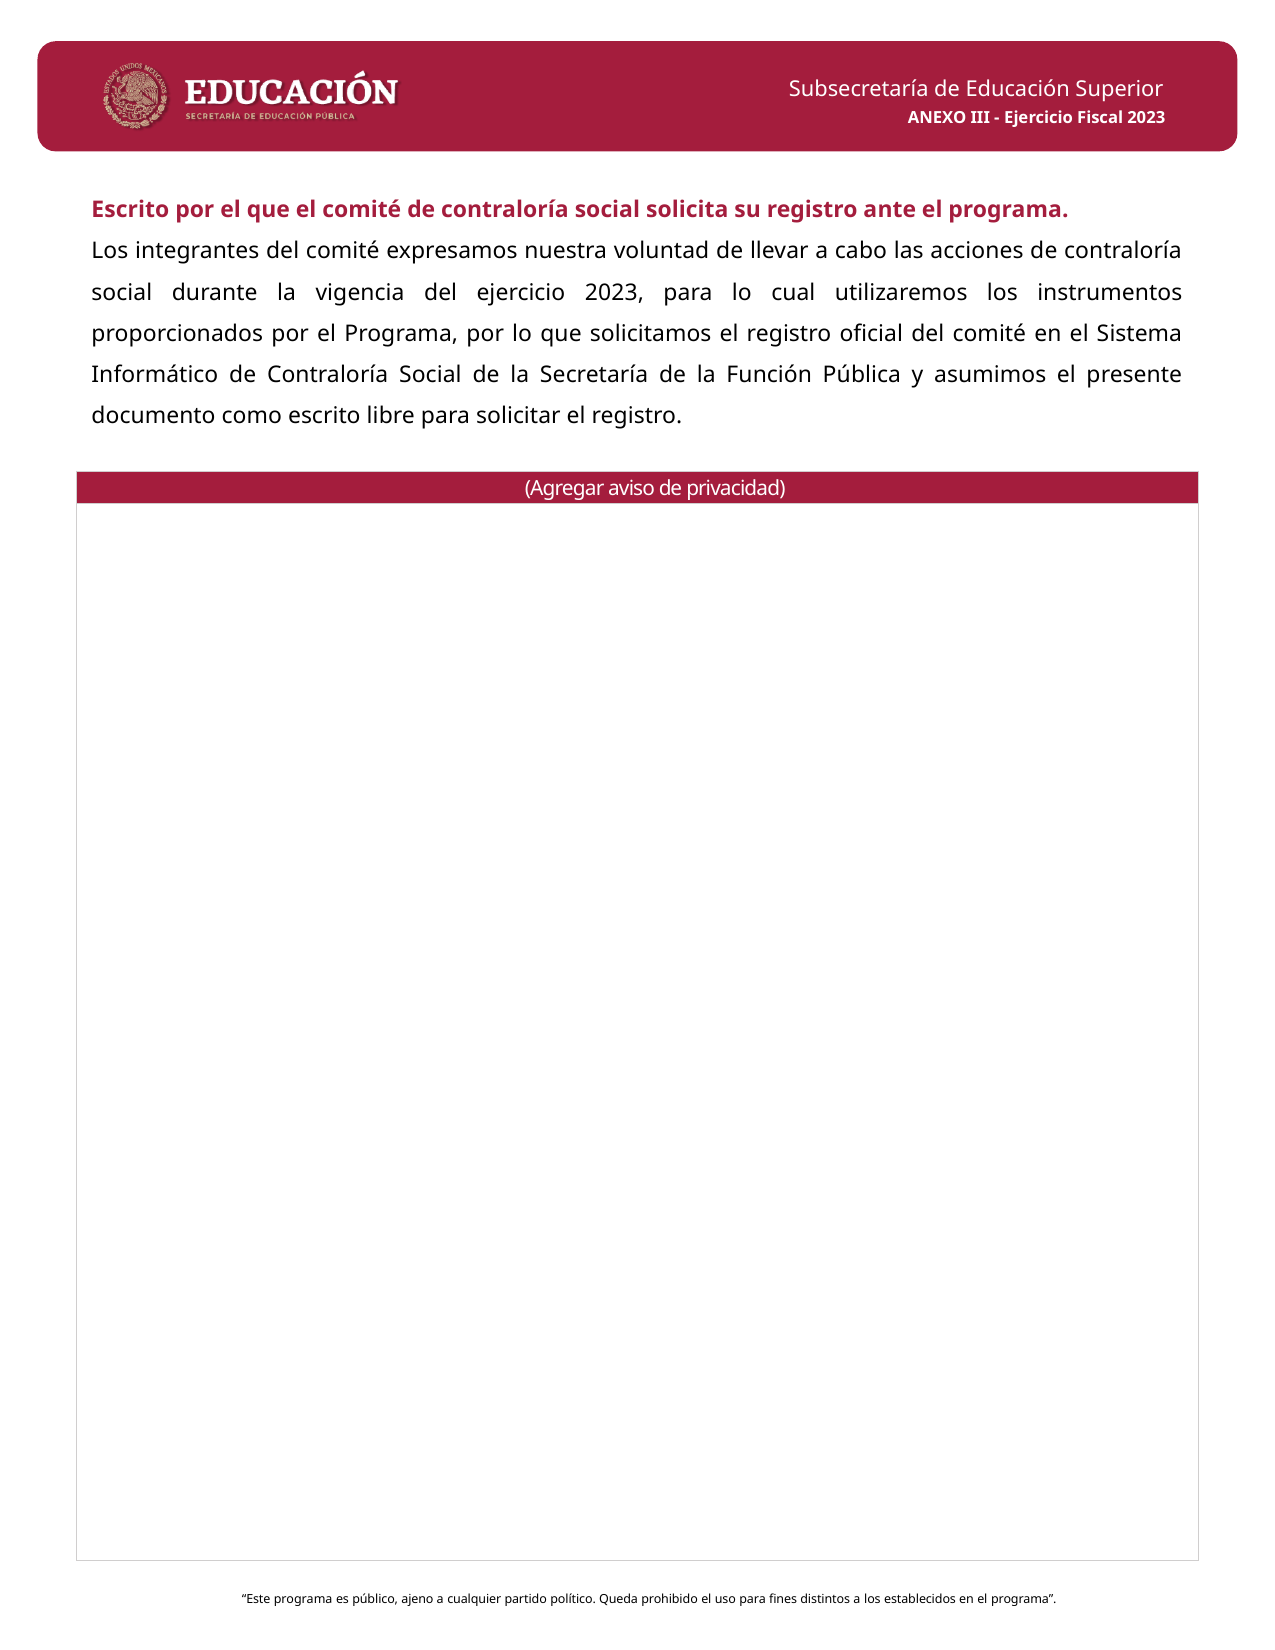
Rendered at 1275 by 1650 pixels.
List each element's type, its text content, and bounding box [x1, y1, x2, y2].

footer “Este programa es público, ajeno a cualquier partido político. Queda prohibido el uso para fines distintos a los establecidos en el programa”. [72, 1587, 1224, 1650]
table_header (Agregar aviso de privacidad) [77, 472, 1198, 503]
table_cell [77, 504, 1198, 1560]
text_box Escrito por el que el comité de contraloría social solicita su registro ante el programa. Los integrantes del comité expresamos nuestra voluntad de llevar a cabo las acciones de contraloría social durante la vigencia del ejercicio 2023, para lo cual utilizaremos los instrumentos proporcionados por el Programa, por lo que solicitamos el registro oficial del comité en el Sistema Informático de Contraloría Social de la Secretaría de la Función Pública y asumimos el presente documento como escrito libre para solicitar el registro. [76, 187, 1199, 471]
text_box [35, 39, 1240, 154]
text_box Subsecretaría de Educación Superior [660, 66, 1275, 108]
picture [99, 58, 403, 133]
text_box ANEXO III - Ejercicio Fiscal 2023 [893, 108, 1211, 135]
